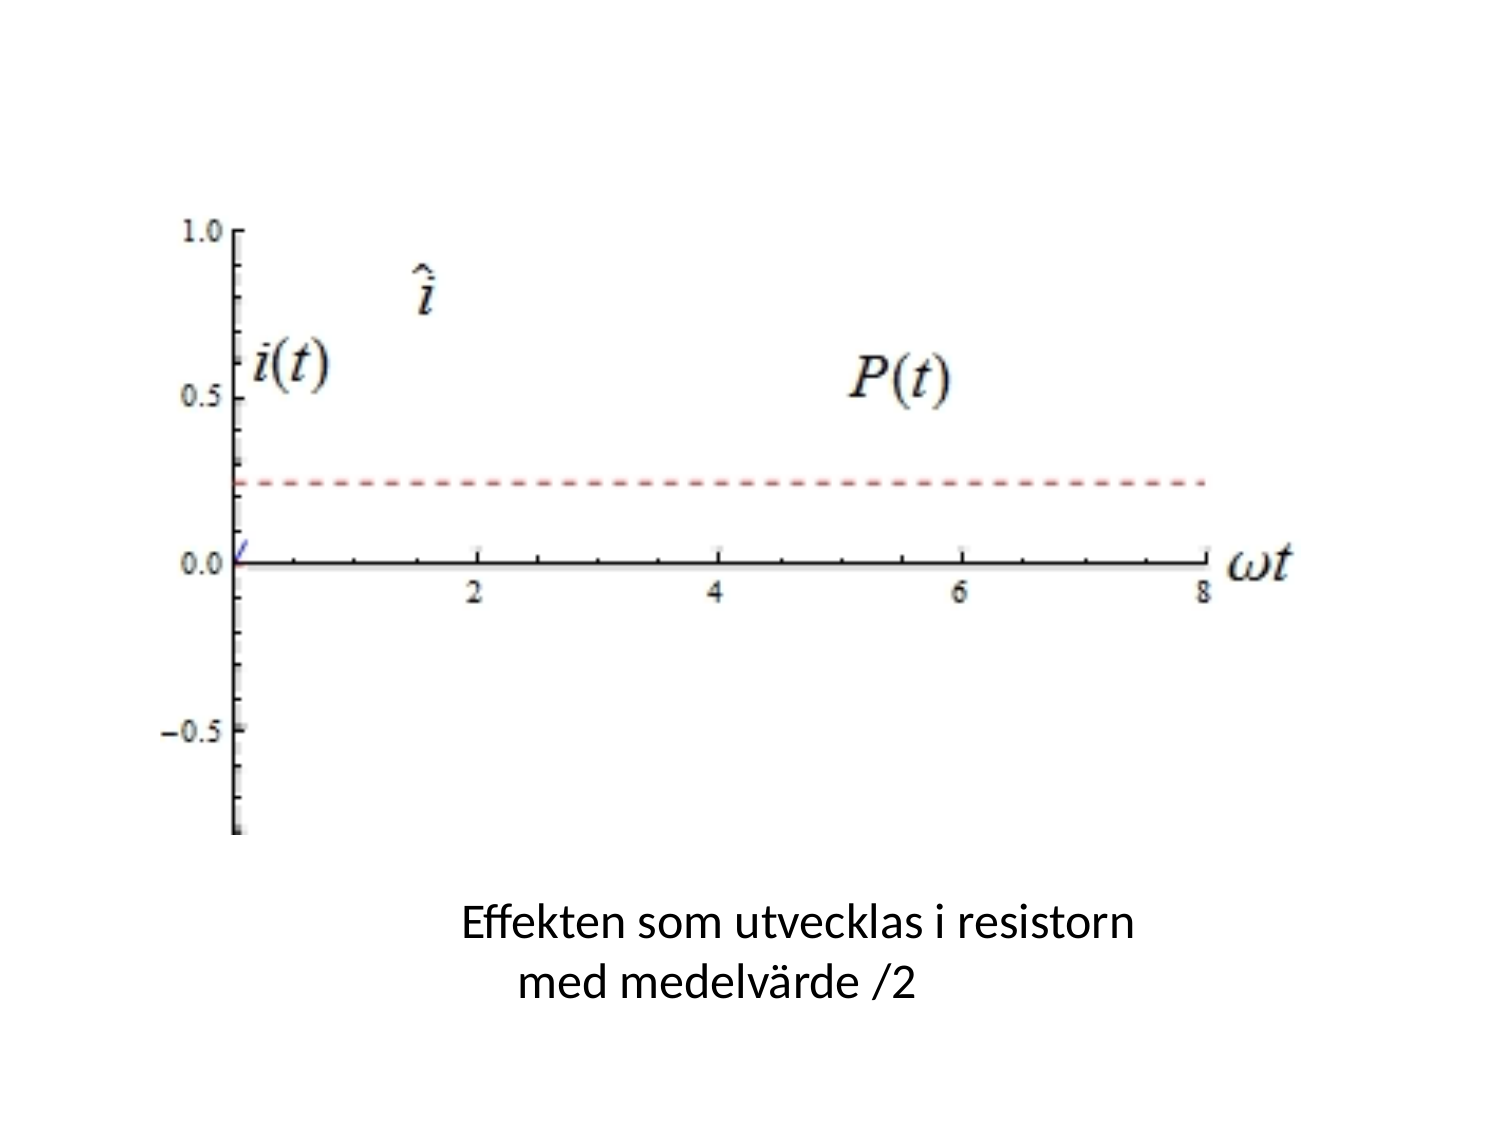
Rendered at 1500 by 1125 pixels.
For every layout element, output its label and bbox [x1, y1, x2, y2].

text_box [159, 172, 1302, 836]
